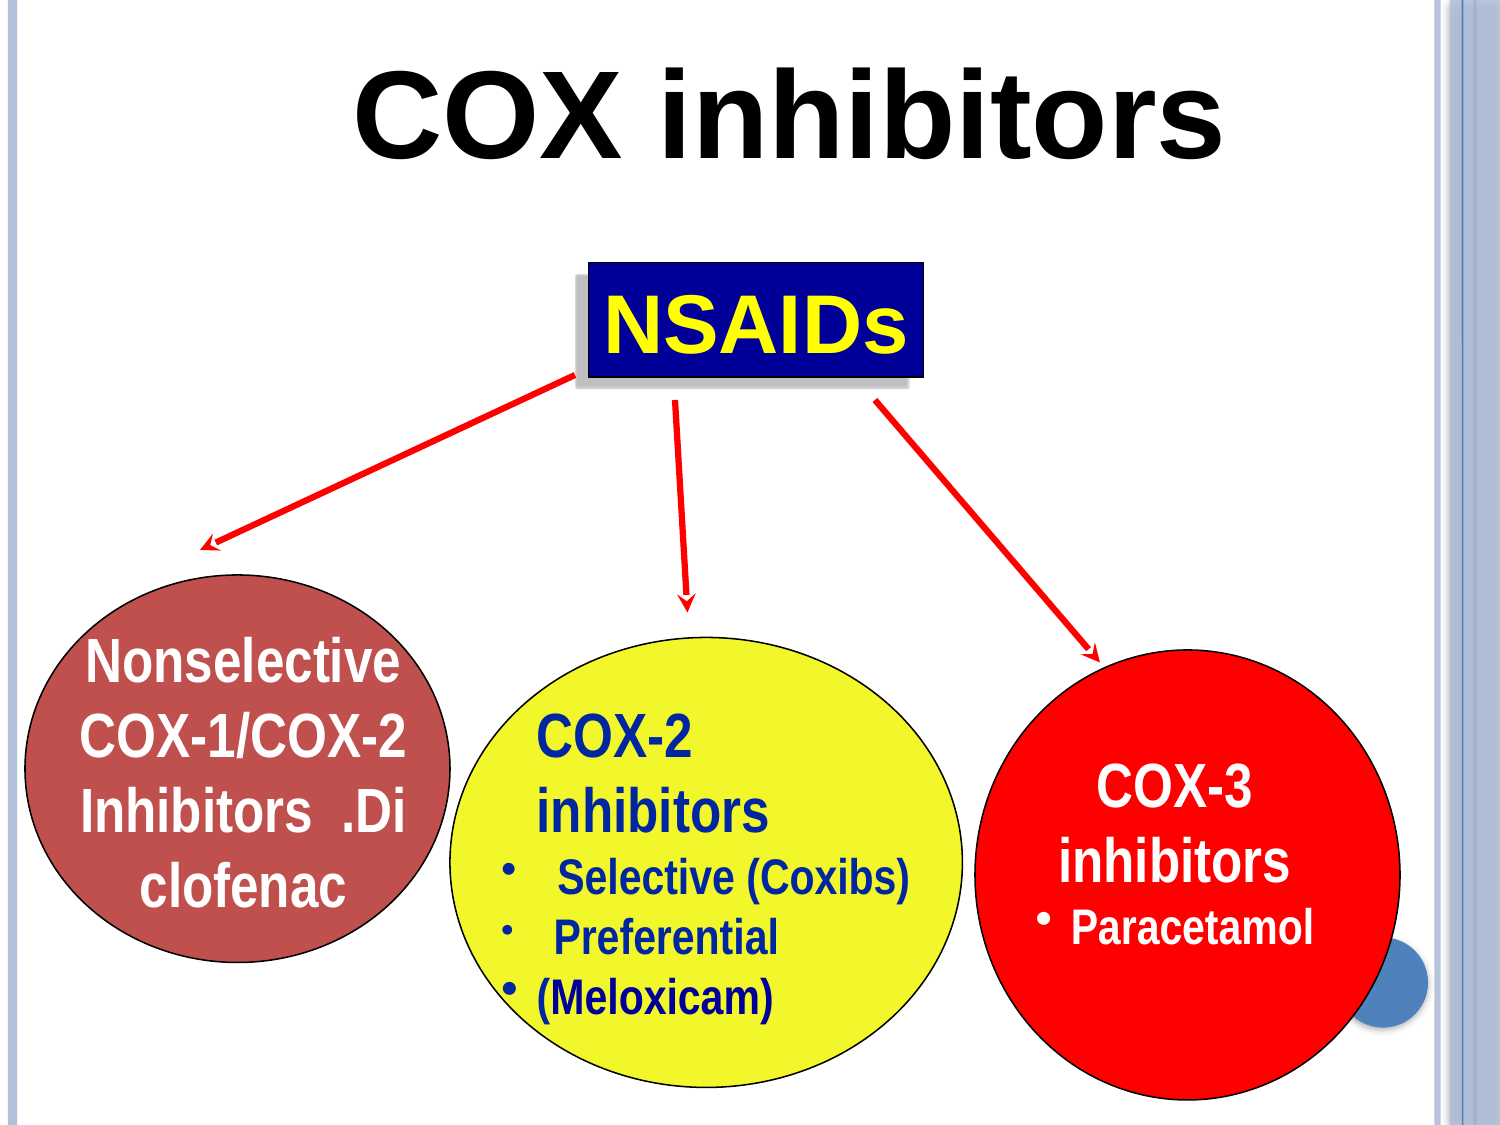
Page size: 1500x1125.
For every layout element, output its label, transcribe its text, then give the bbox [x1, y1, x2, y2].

text_box [1087, 649, 1100, 663]
text_box [425, 677, 451, 860]
text_box [545, 637, 867, 687]
text_box [114, 927, 361, 963]
text_box [926, 746, 963, 979]
text_box COX-3 inhibitors Paracetamol [975, 737, 1375, 963]
text_box [991, 769, 1401, 1100]
text_box [112, 574, 363, 612]
text_box COX inhibitors [337, 25, 1242, 191]
text_box NSAIDs [588, 262, 924, 378]
text_box [680, 599, 693, 613]
text_box COX-2 inhibitors Selective (Coxibs) Preferential (Meloxicam) [446, 687, 926, 1093]
text_box [24, 659, 62, 878]
text_box Nonselective COX-1/COX-2 Inhibitors .Diclofenac [62, 612, 425, 927]
text_box [199, 539, 214, 551]
text_box [1019, 649, 1356, 737]
